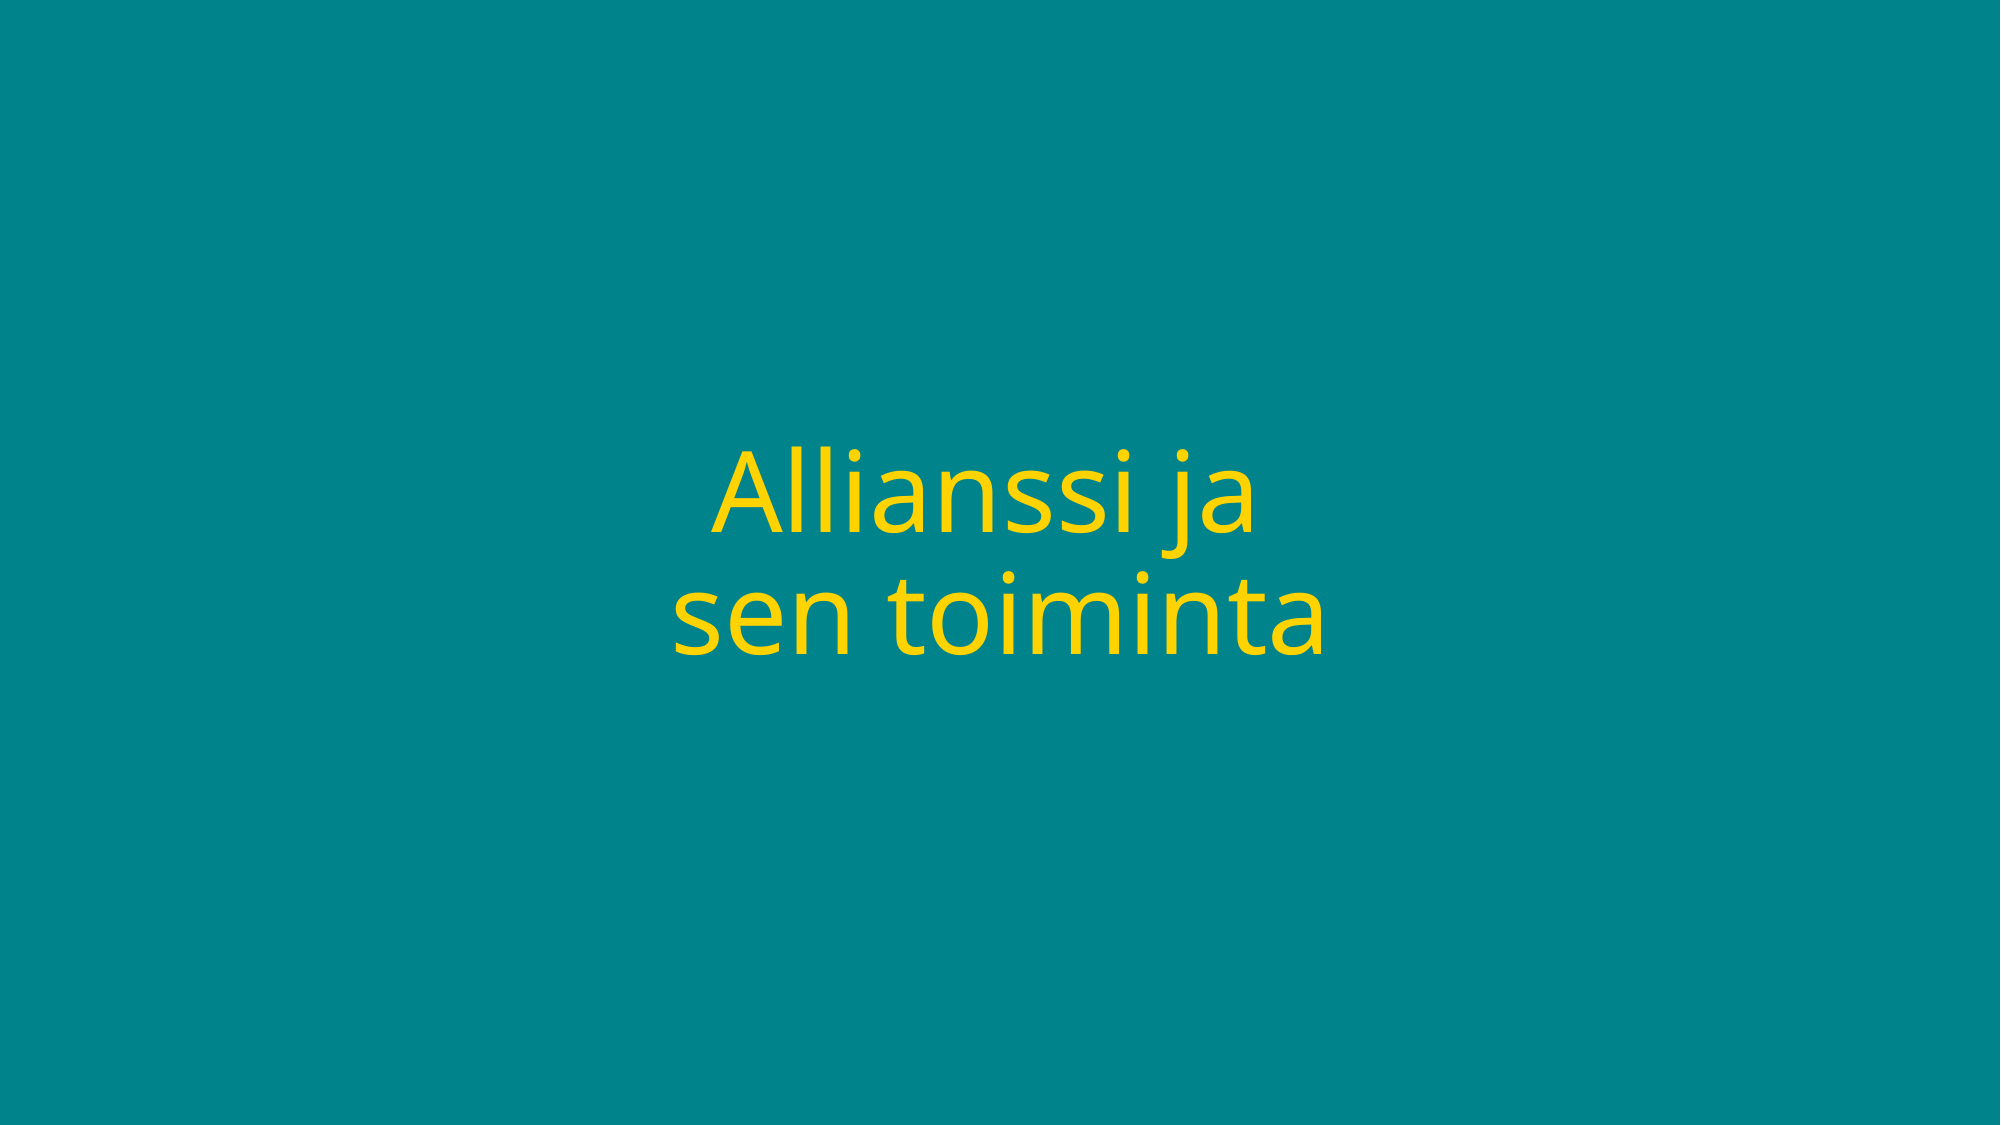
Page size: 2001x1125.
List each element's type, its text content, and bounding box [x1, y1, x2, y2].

title Allianssi ja sen toiminta [137, 102, 1864, 1013]
